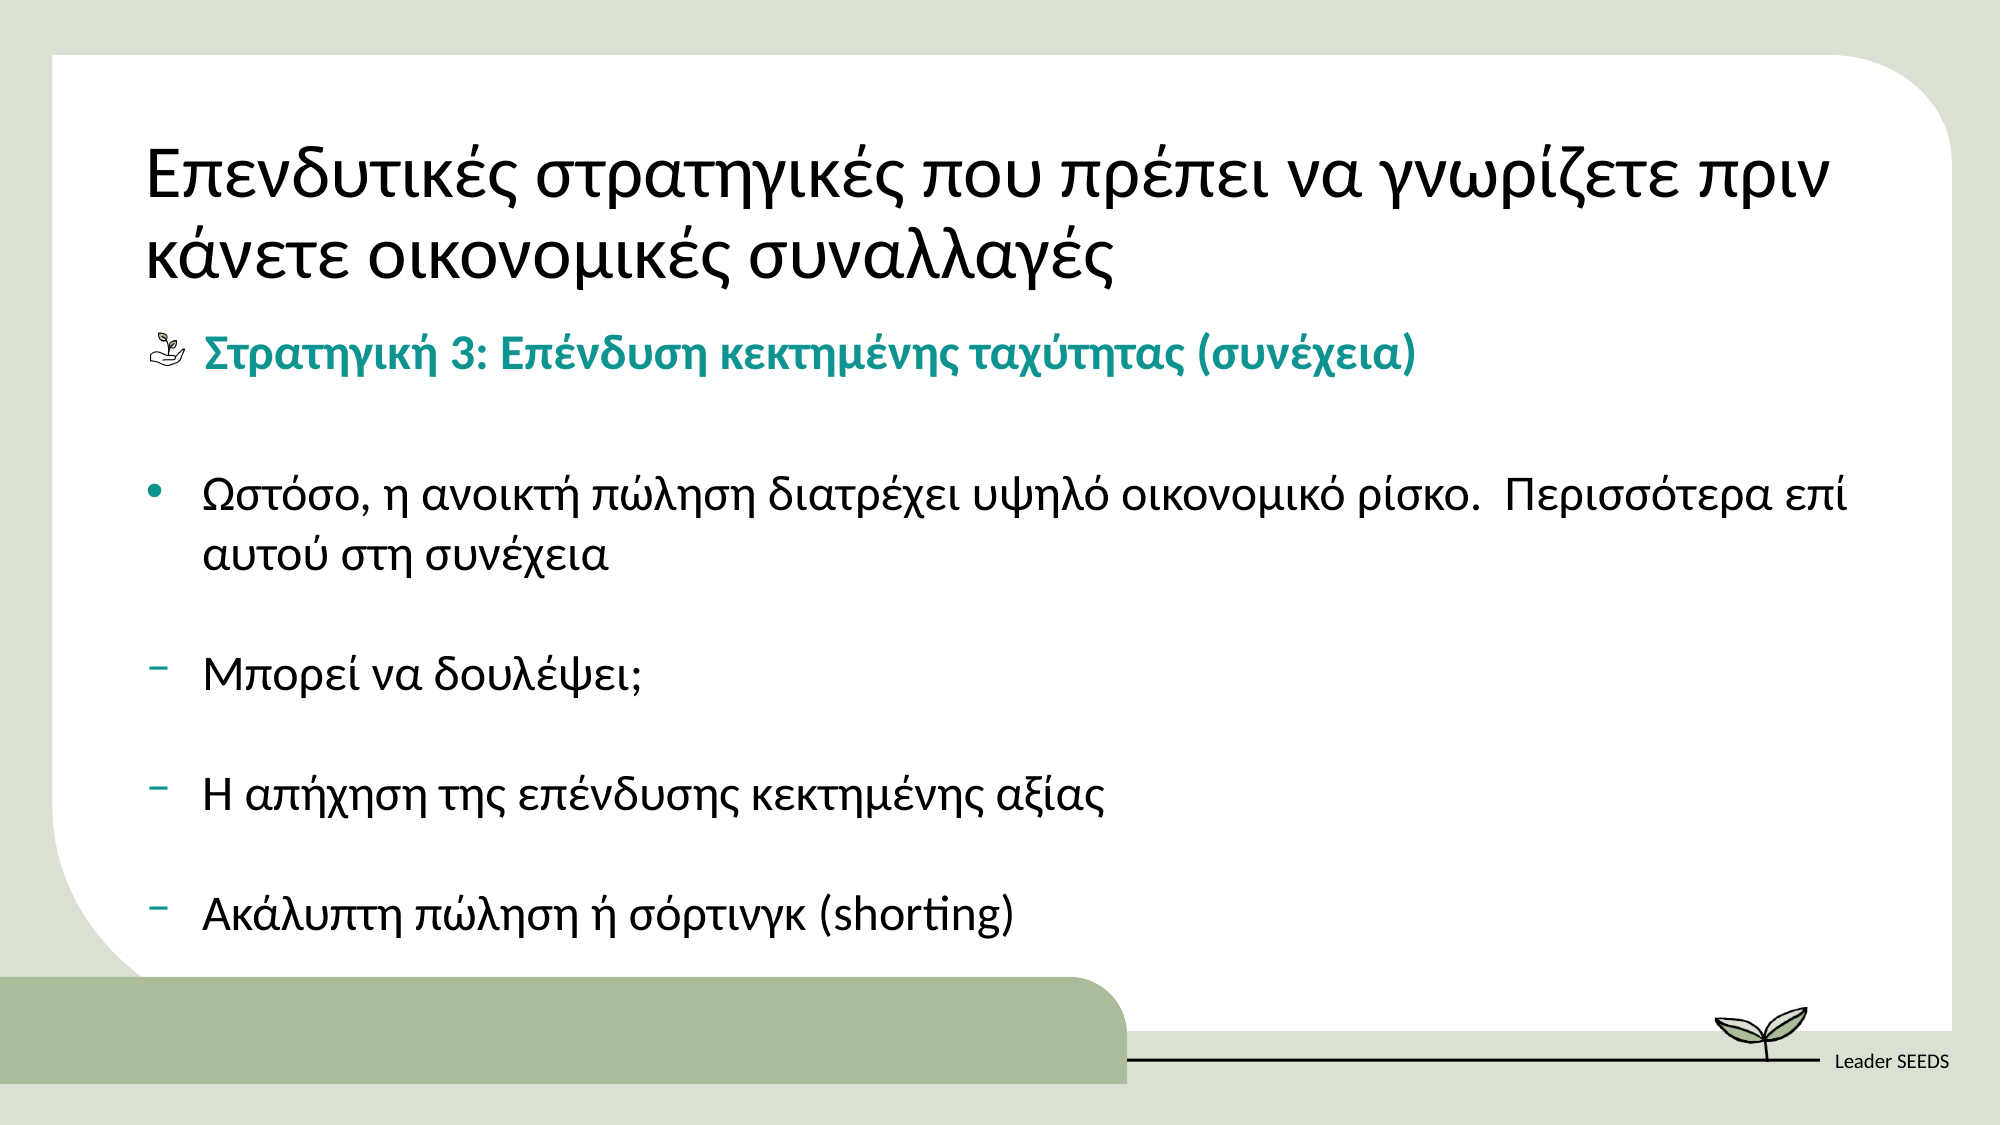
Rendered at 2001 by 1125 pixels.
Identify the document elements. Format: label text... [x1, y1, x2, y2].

list Στρατηγική 3: Επένδυση κεκτημένης ταχύτητας (συνέχεια) Ωστόσο, η ανοικτή πώληση διατρέχει υψηλό οικονομικό ρίσκο. Περισσότερα επί αυτού στη συνέχεια Μπορεί να δουλέψει; Η απήχηση της επένδυσης κεκτημένης αξίας Ακάλυπτη πώληση ή σόρτινγκ (shorting) [130, 311, 1869, 968]
picture [148, 331, 187, 367]
list Επενδυτικές στρατηγικές που πρέπει να γνωρίζετε πριν κάνετε οικονομικές συναλλαγές [130, 124, 1869, 257]
